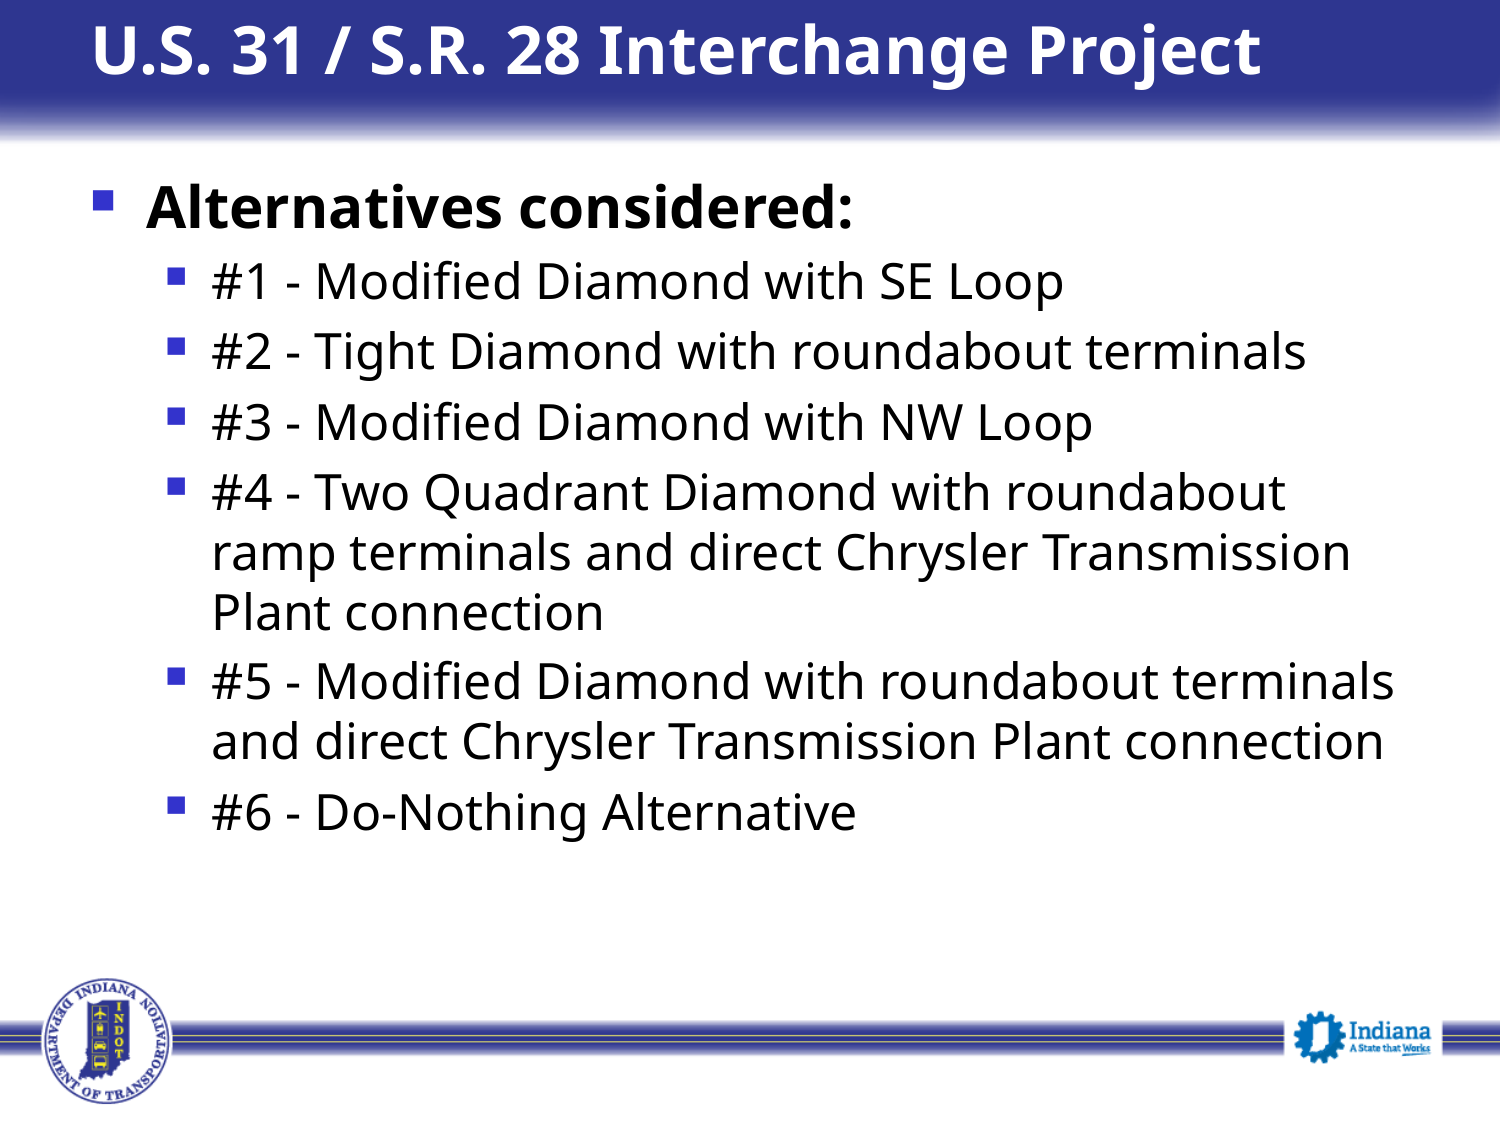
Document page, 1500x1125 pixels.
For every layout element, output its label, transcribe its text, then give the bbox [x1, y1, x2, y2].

picture [0, 944, 1500, 1125]
picture [0, 0, 1500, 288]
list Alternatives considered: #1 - Modified Diamond with SE Loop #2 - Tight Diamond with roundabout terminals #3 - Modified Diamond with NW Loop #4 - Two Quadrant Diamond with roundabout ramp terminals and direct Chrysler Transmission Plant connection #5 - Modified Diamond with roundabout terminals and direct Chrysler Transmission Plant connection #6 - Do-Nothing Alternative [75, 162, 1425, 863]
title U.S. 31 / S.R. 28 Interchange Project [75, 0, 1425, 138]
text_box [1299, 1050, 1475, 1100]
